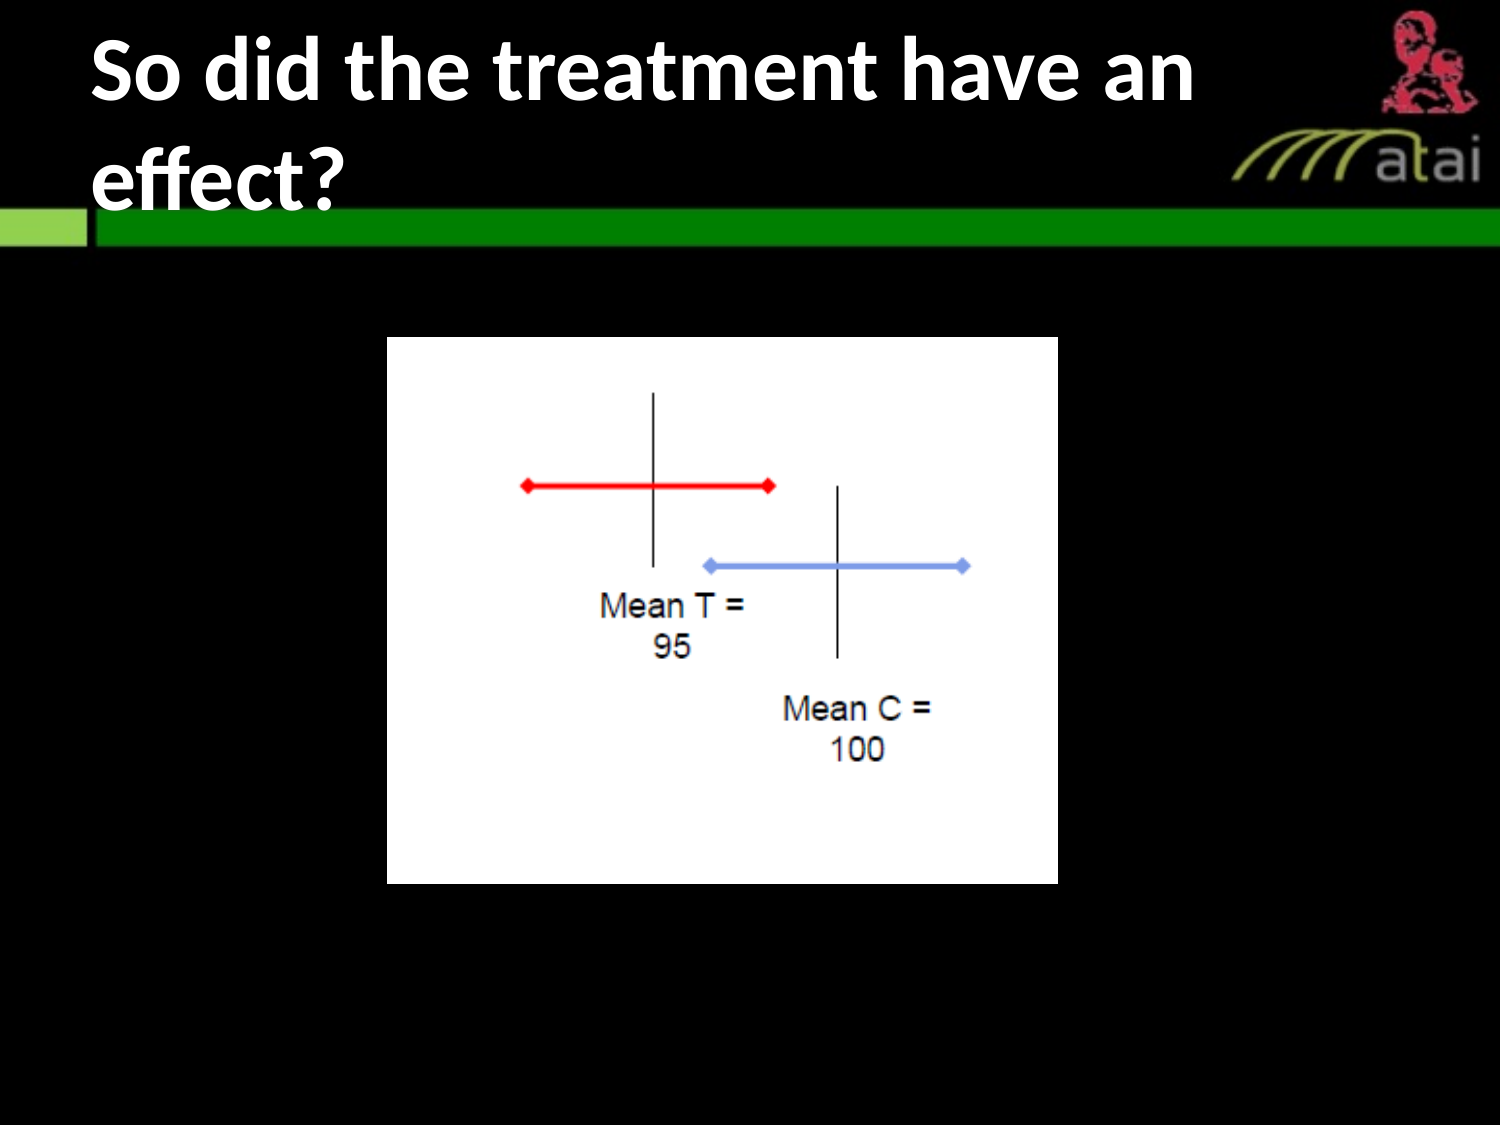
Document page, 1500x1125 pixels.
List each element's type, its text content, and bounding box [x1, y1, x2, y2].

title So did the treatment have an effect? [74, 24, 1426, 213]
picture [0, 0, 1500, 1125]
